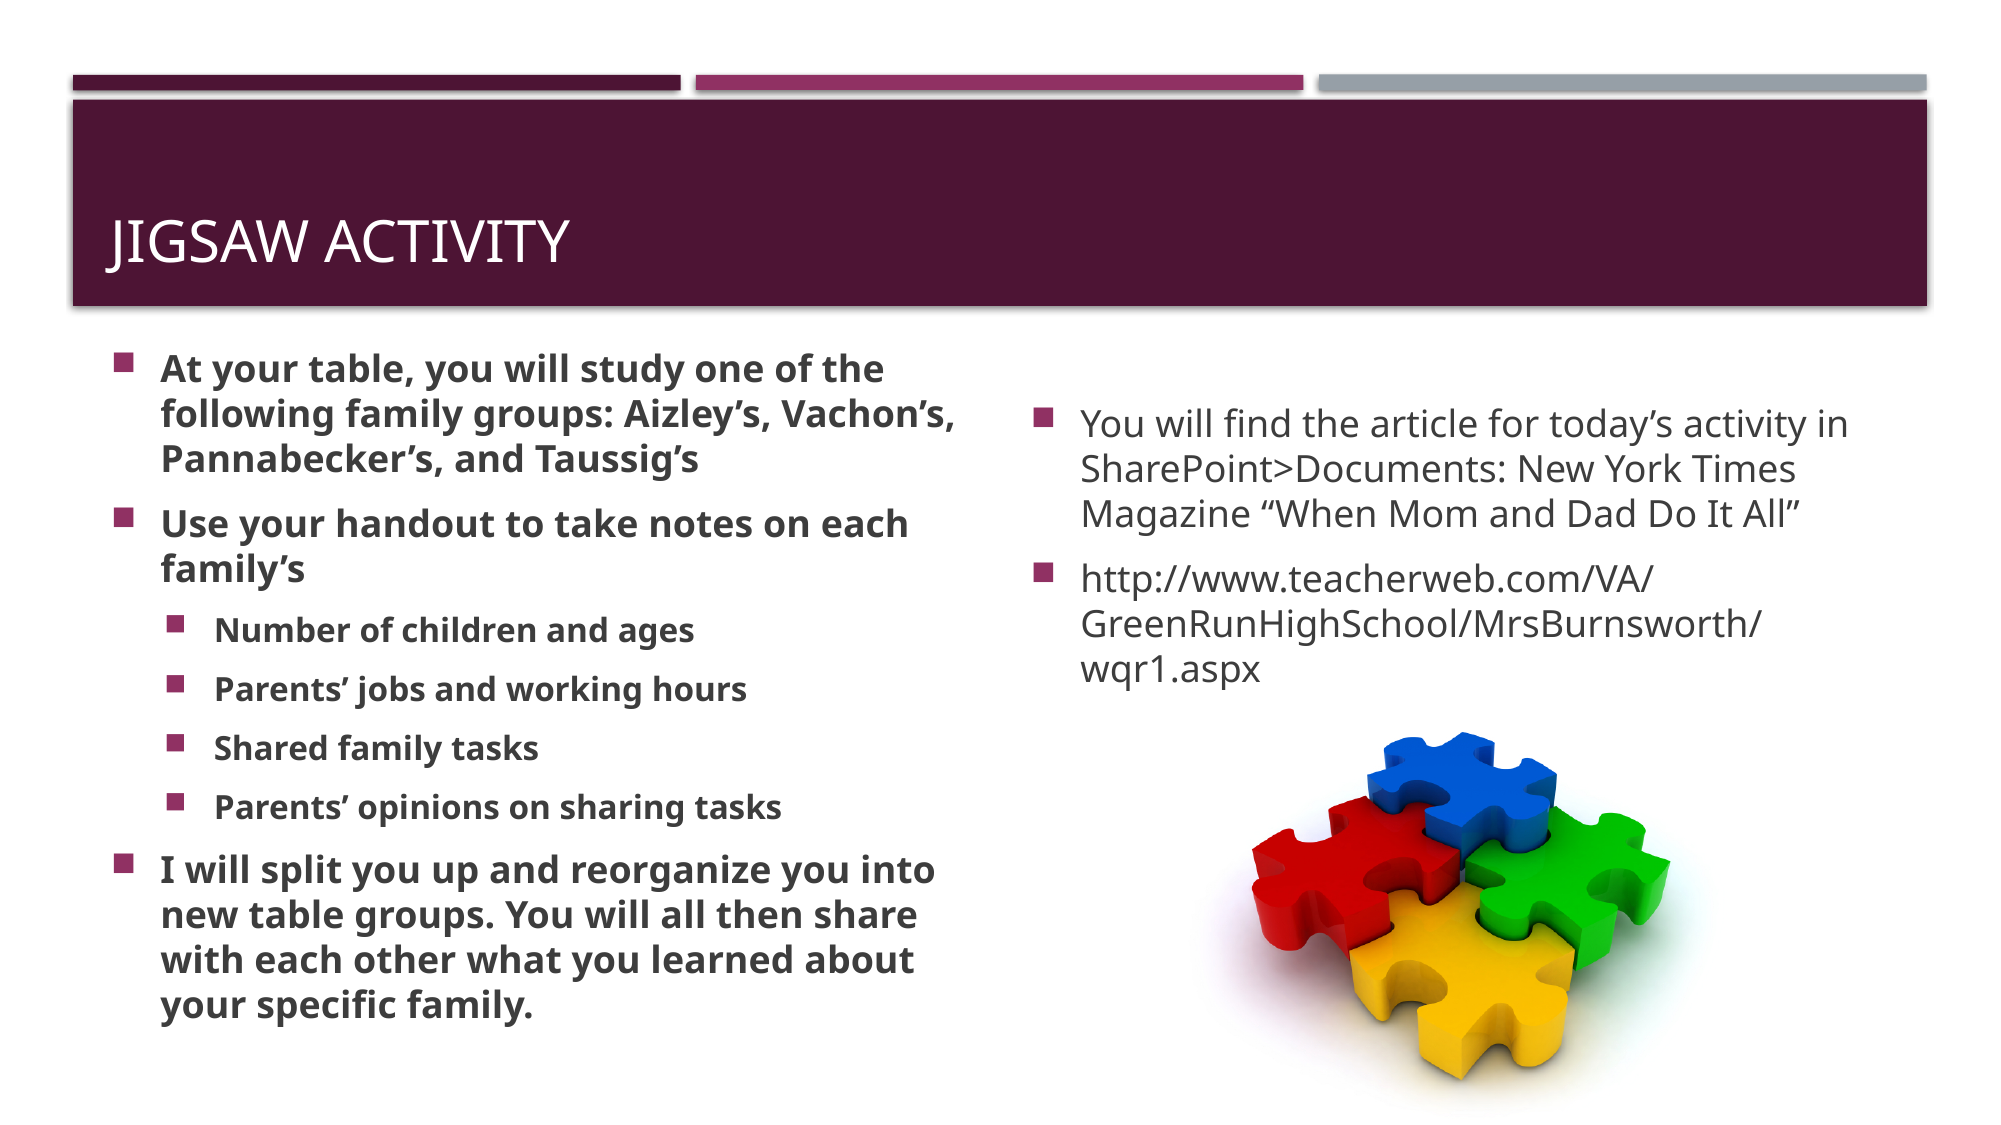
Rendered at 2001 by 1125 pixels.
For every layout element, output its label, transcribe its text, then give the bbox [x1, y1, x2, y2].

title Jigsaw activity [95, 119, 1905, 282]
picture [1169, 689, 1751, 1125]
list You will find the article for today’s activity in SharePoint>Documents: New York Times Magazine “When Mom and Dad Do It All” http://www.teacherweb.com/VA/GreenRunHighSchool/MrsBurnsworth/wqr1.aspx [1015, 246, 1905, 843]
list At your table, you will study one of the following family groups: Aizley’s, Vachon’s, Pannabecker’s, and Taussig’s Use your handout to take notes on each family’s Number of children and ages Parents’ jobs and working hours Shared family tasks Parents’ opinions on sharing tasks I will split you up and reorganize you into new table groups. You will all then share with each other what you learned about your specific family. [95, 387, 985, 984]
